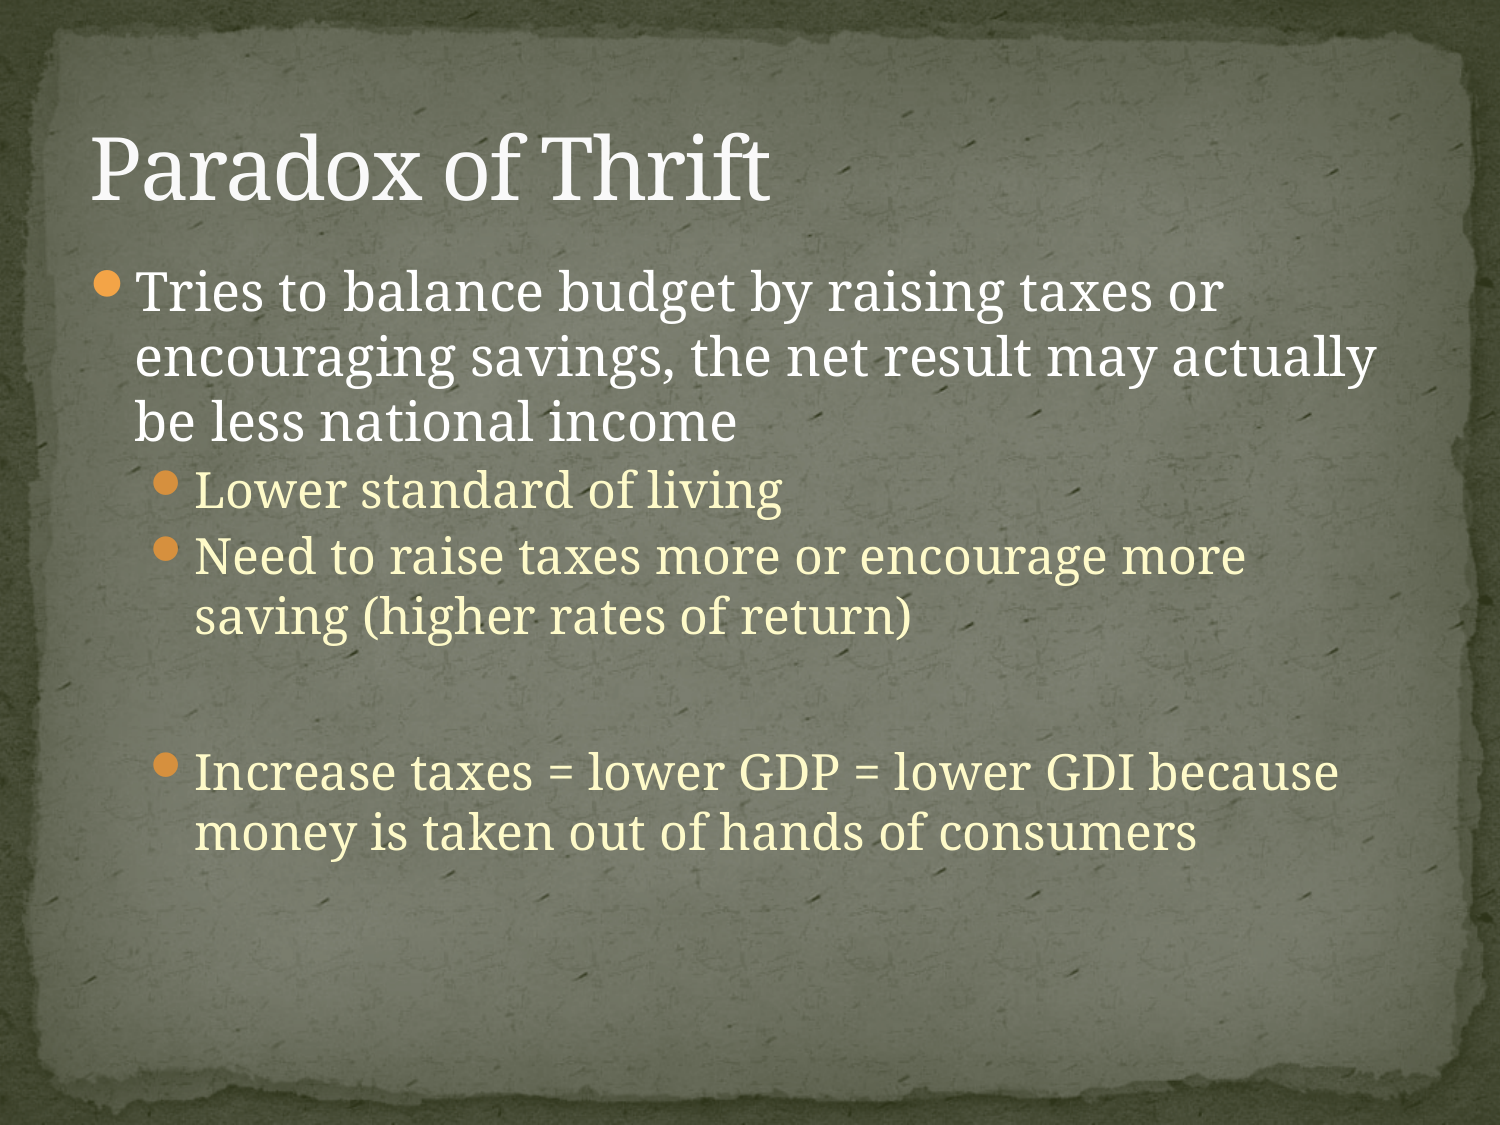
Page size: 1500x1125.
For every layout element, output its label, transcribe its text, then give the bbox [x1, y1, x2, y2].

list Tries to balance budget by raising taxes or encouraging savings, the net result may actually be less national income Lower standard of living Need to raise taxes more or encourage more saving (higher rates of return) Increase taxes = lower GDP = lower GDI because money is taken out of hands of consumers [75, 249, 1425, 1000]
title Paradox of Thrift [74, 24, 1425, 225]
